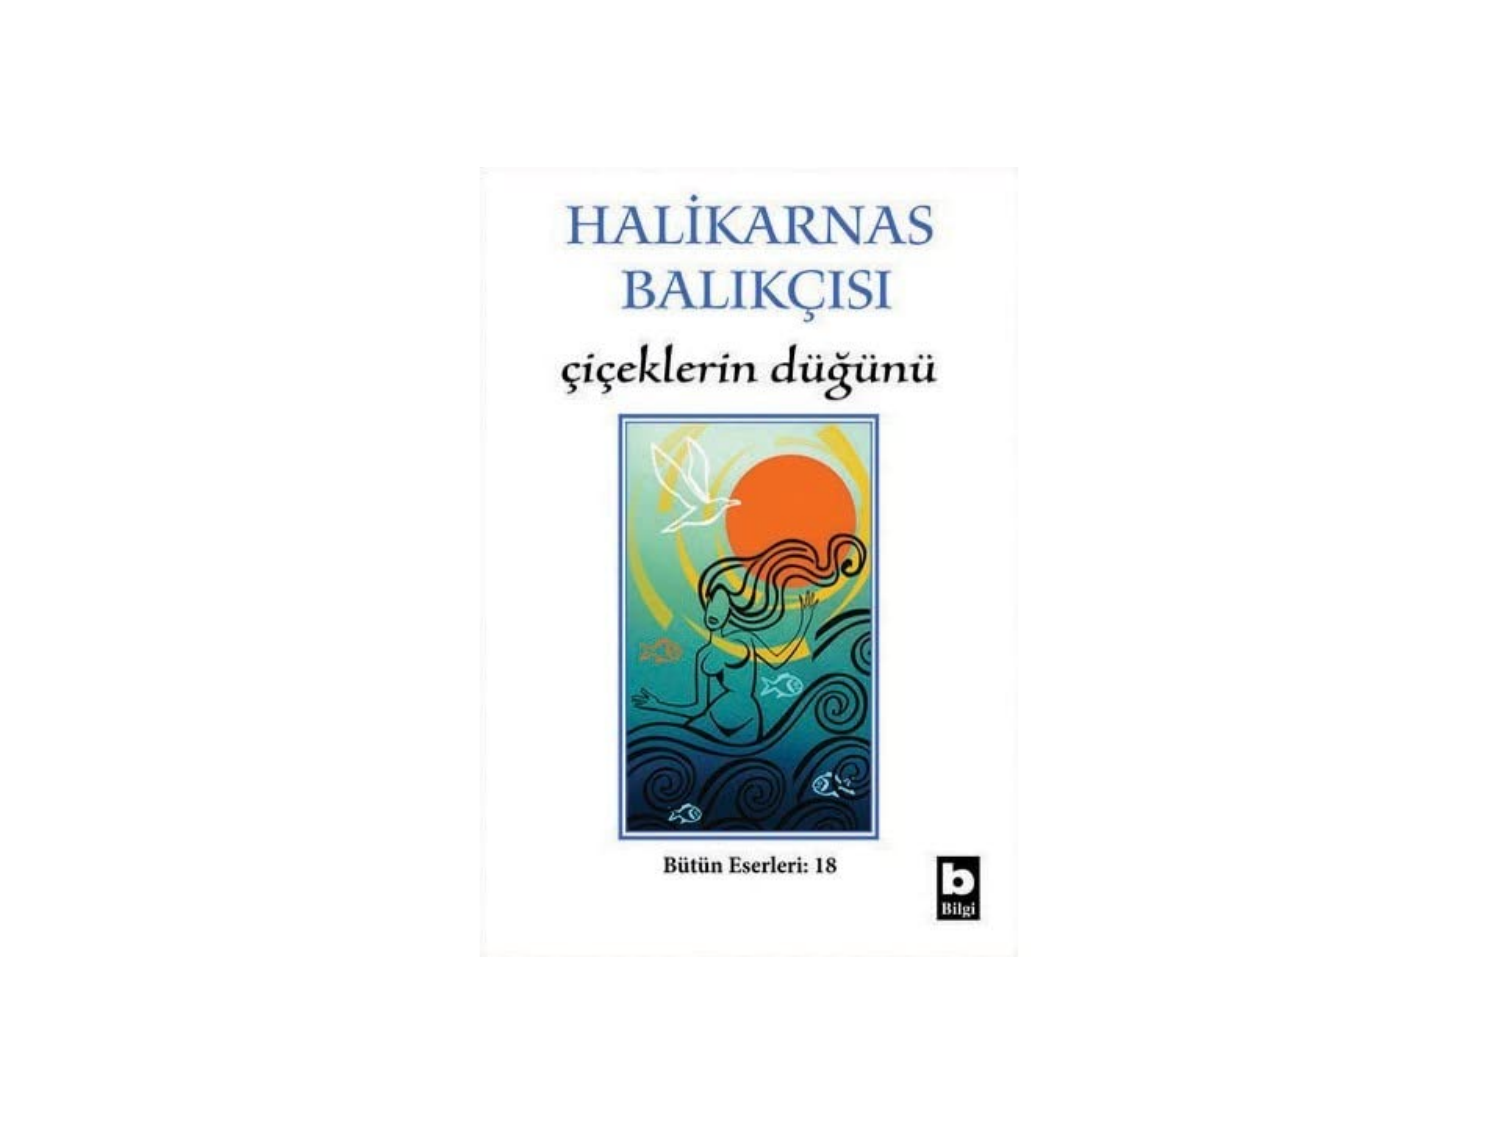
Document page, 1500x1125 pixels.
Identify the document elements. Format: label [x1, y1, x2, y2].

picture [355, 167, 1145, 958]
